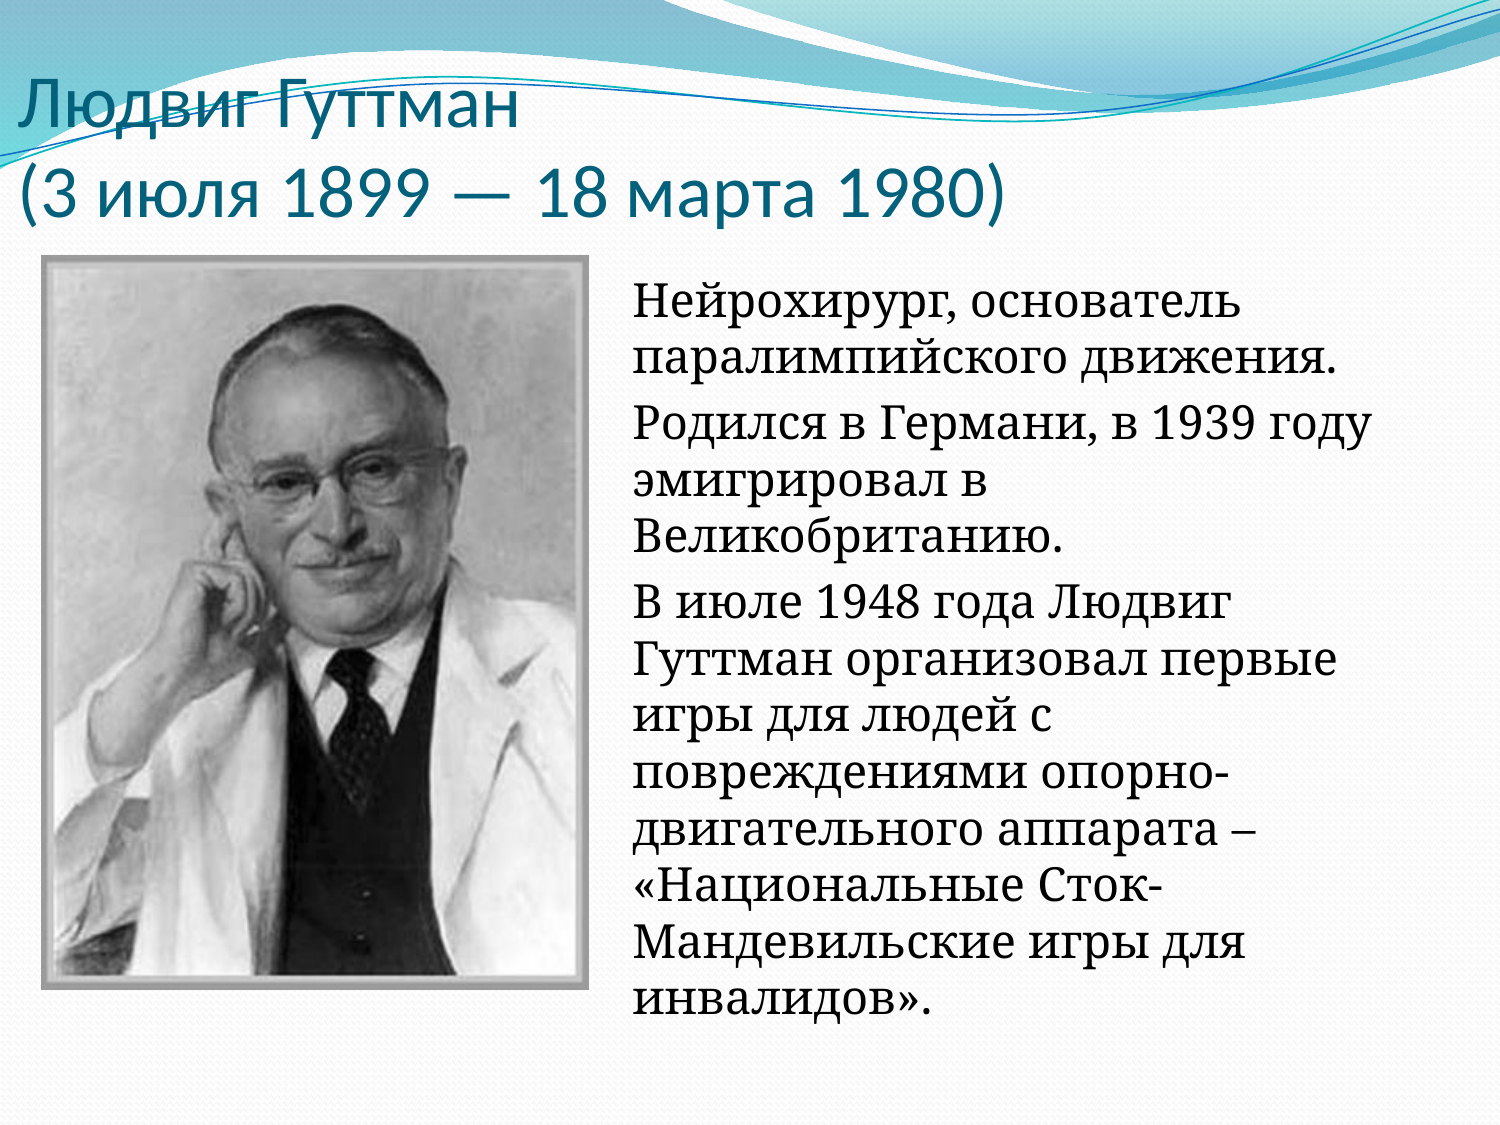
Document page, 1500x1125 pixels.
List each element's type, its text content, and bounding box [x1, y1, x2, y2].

list Нейрохирург, основатель паралимпийского движения. Родился в Германи, в 1939 году эмигрировал в Великобританию. В июле 1948 года Людвиг Гуттман организовал первые игры для людей с повреждениями опорно-двигательного аппарата – «Национальные Сток-Мандевильские игры для инвалидов». [596, 262, 1425, 1035]
picture [40, 255, 589, 990]
title Людвиг Гуттман (3 июля 1899 — 18 марта 1980) [17, 45, 1483, 233]
